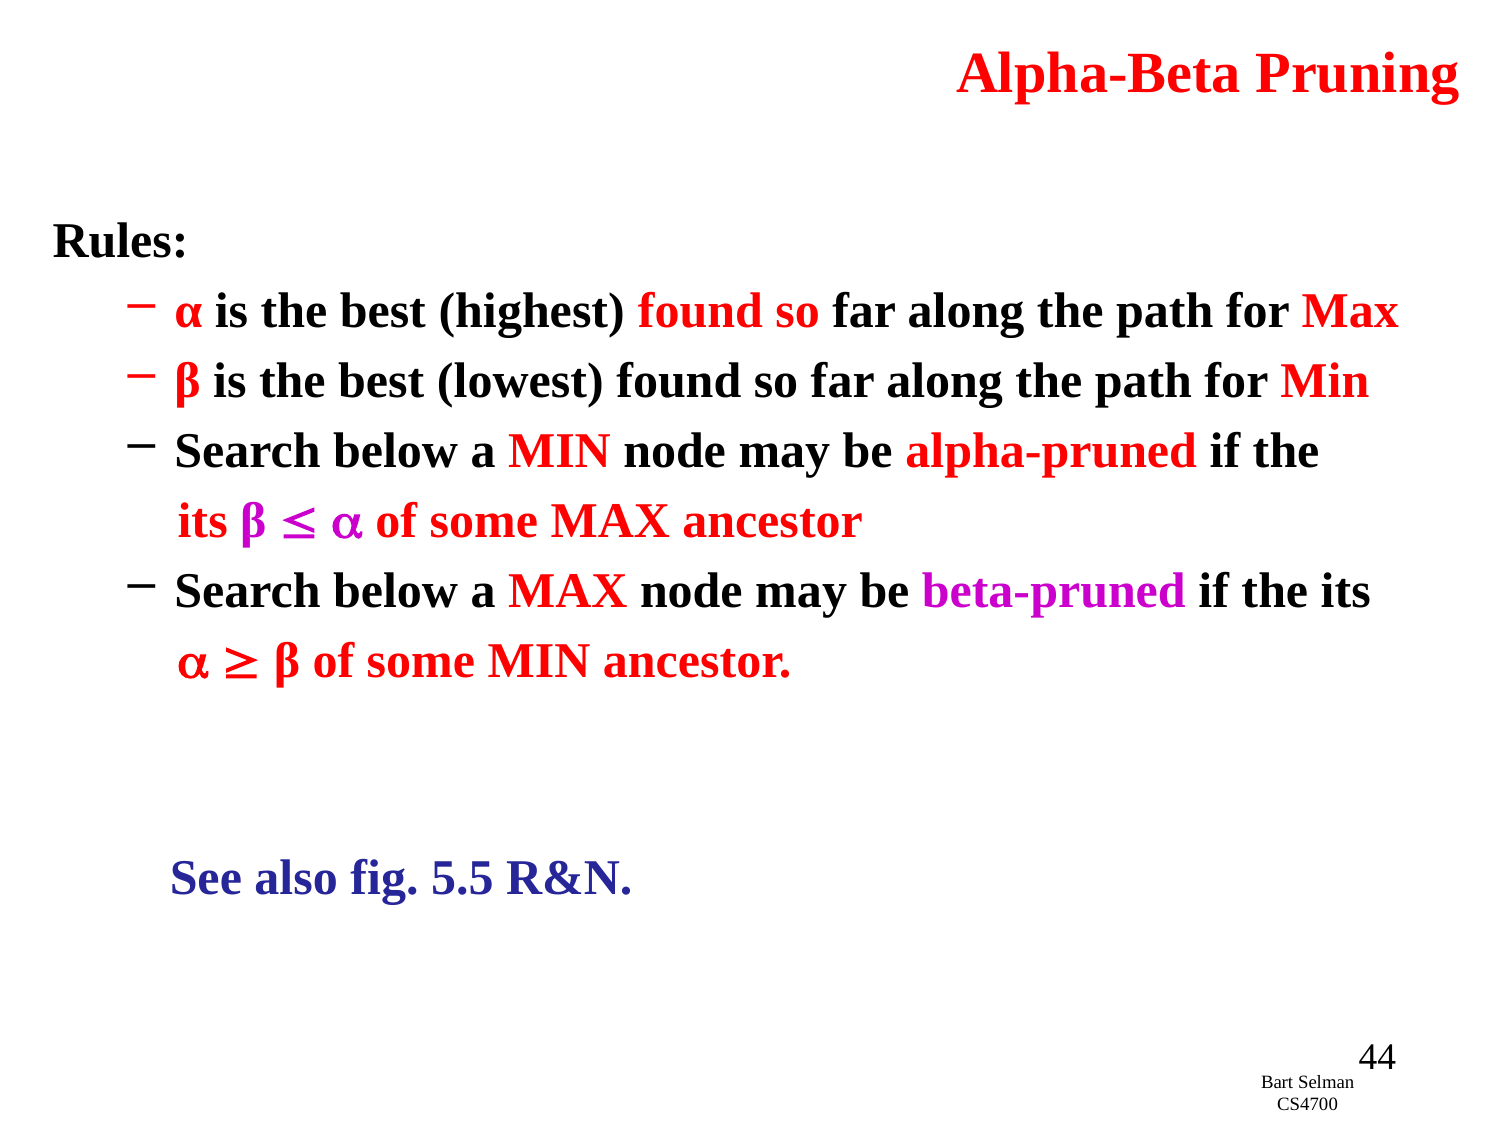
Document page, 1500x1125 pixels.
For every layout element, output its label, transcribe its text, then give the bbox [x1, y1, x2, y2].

title Alpha-Beta Pruning [200, 0, 1475, 163]
list Rules: α is the best (highest) found so far along the path for Max β is the best (lowest) found so far along the path for Min Search below a MIN node may be alpha-pruned if the its β   of some MAX ancestor Search below a MAX node may be beta-pruned if the its   β of some MIN ancestor. [37, 200, 1438, 900]
text_box See also fig. 5.5 R&N. [155, 837, 648, 913]
